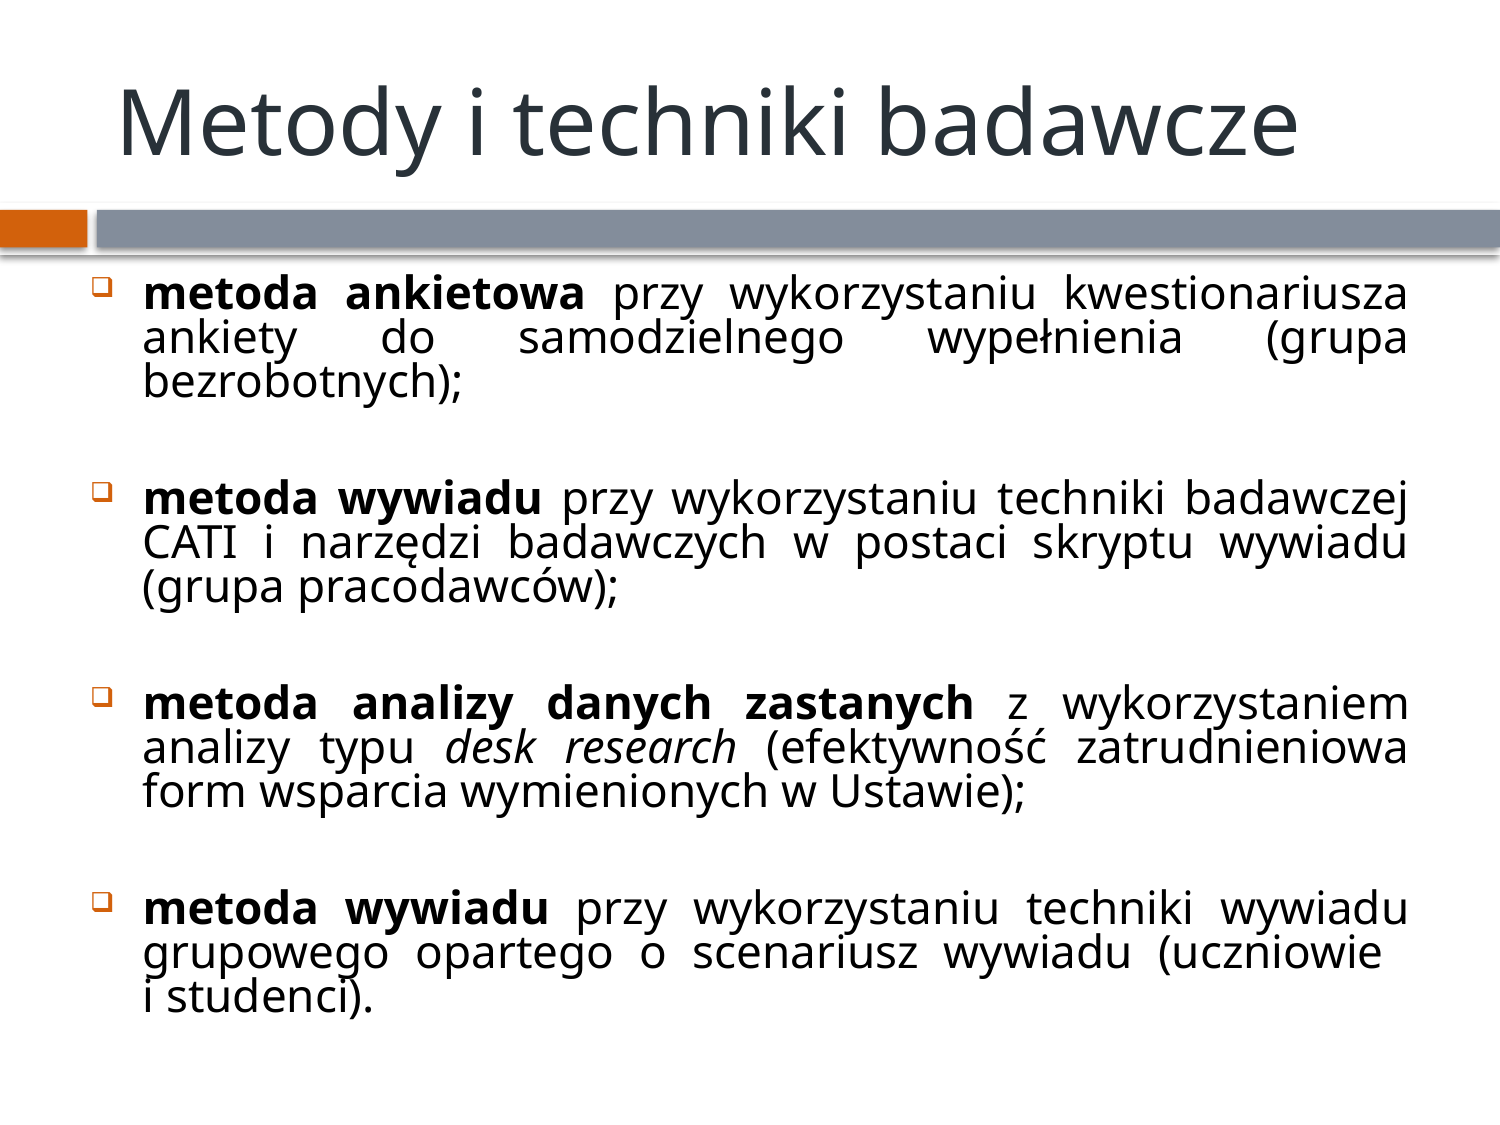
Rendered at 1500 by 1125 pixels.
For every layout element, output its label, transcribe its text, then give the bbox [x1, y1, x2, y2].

list metoda ankietowa przy wykorzystaniu kwestionariusza ankiety do samodzielnego wypełnienia (grupa bezrobotnych); metoda wywiadu przy wykorzystaniu techniki badawczej CATI i narzędzi badawczych w postaci skryptu wywiadu (grupa pracodawców); metoda analizy danych zastanych z wykorzystaniem analizy typu desk research (efektywność zatrudnieniowa form wsparcia wymienionych w Ustawie); metoda wywiadu przy wykorzystaniu techniki wywiadu grupowego opartego o scenariusz wywiadu (uczniowie i studenci). [74, 266, 1426, 1095]
title Metody i techniki badawcze [100, 37, 1439, 201]
